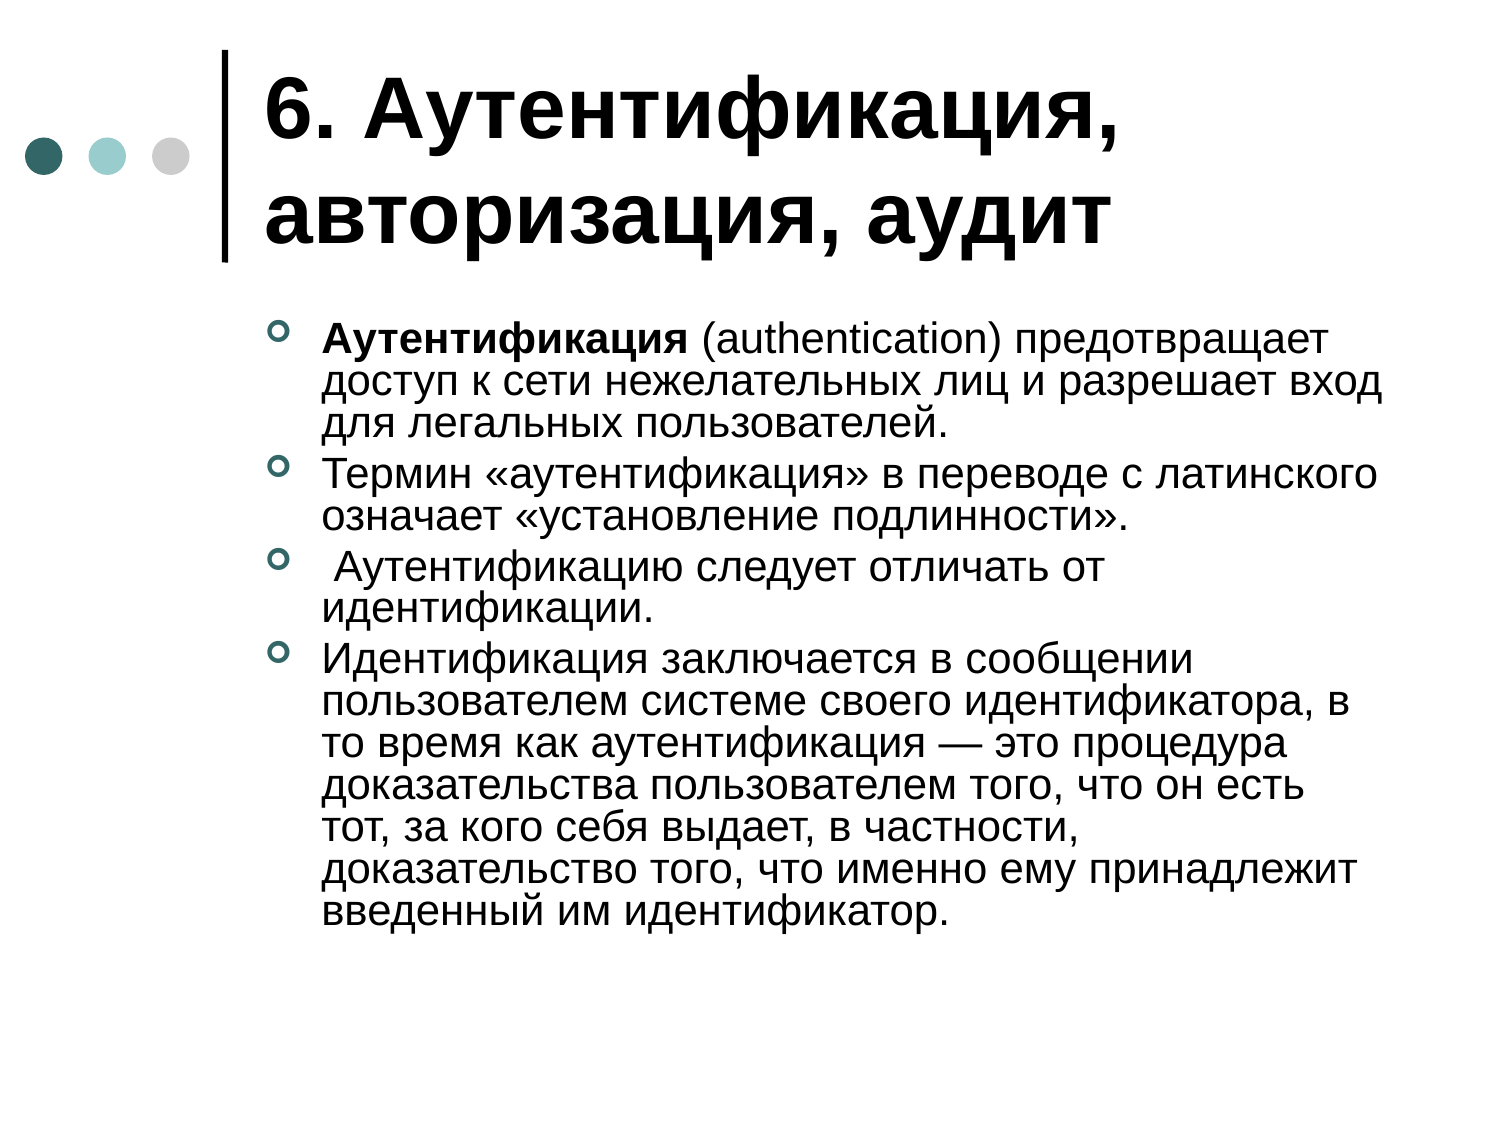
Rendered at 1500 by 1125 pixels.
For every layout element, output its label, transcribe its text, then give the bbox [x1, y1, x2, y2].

list Аутентификация (authentication) предотвращает доступ к сети нежелательных лиц и разрешает вход для легальных пользователей. Термин «аутентификация» в переводе с латинского означает «установление подлинности». Аутентификацию следует отличать от идентификации. Идентификация заключается в сообщении пользователем системе своего идентификатора, в то время как аутентификация — это процедура доказательства пользователем того, что он есть тот, за кого себя выдает, в частности, доказательство того, что именно ему принадлежит введенный им идентификатор. [249, 312, 1400, 988]
title 6. Аутентификация, авторизация, аудит [249, 31, 1400, 282]
